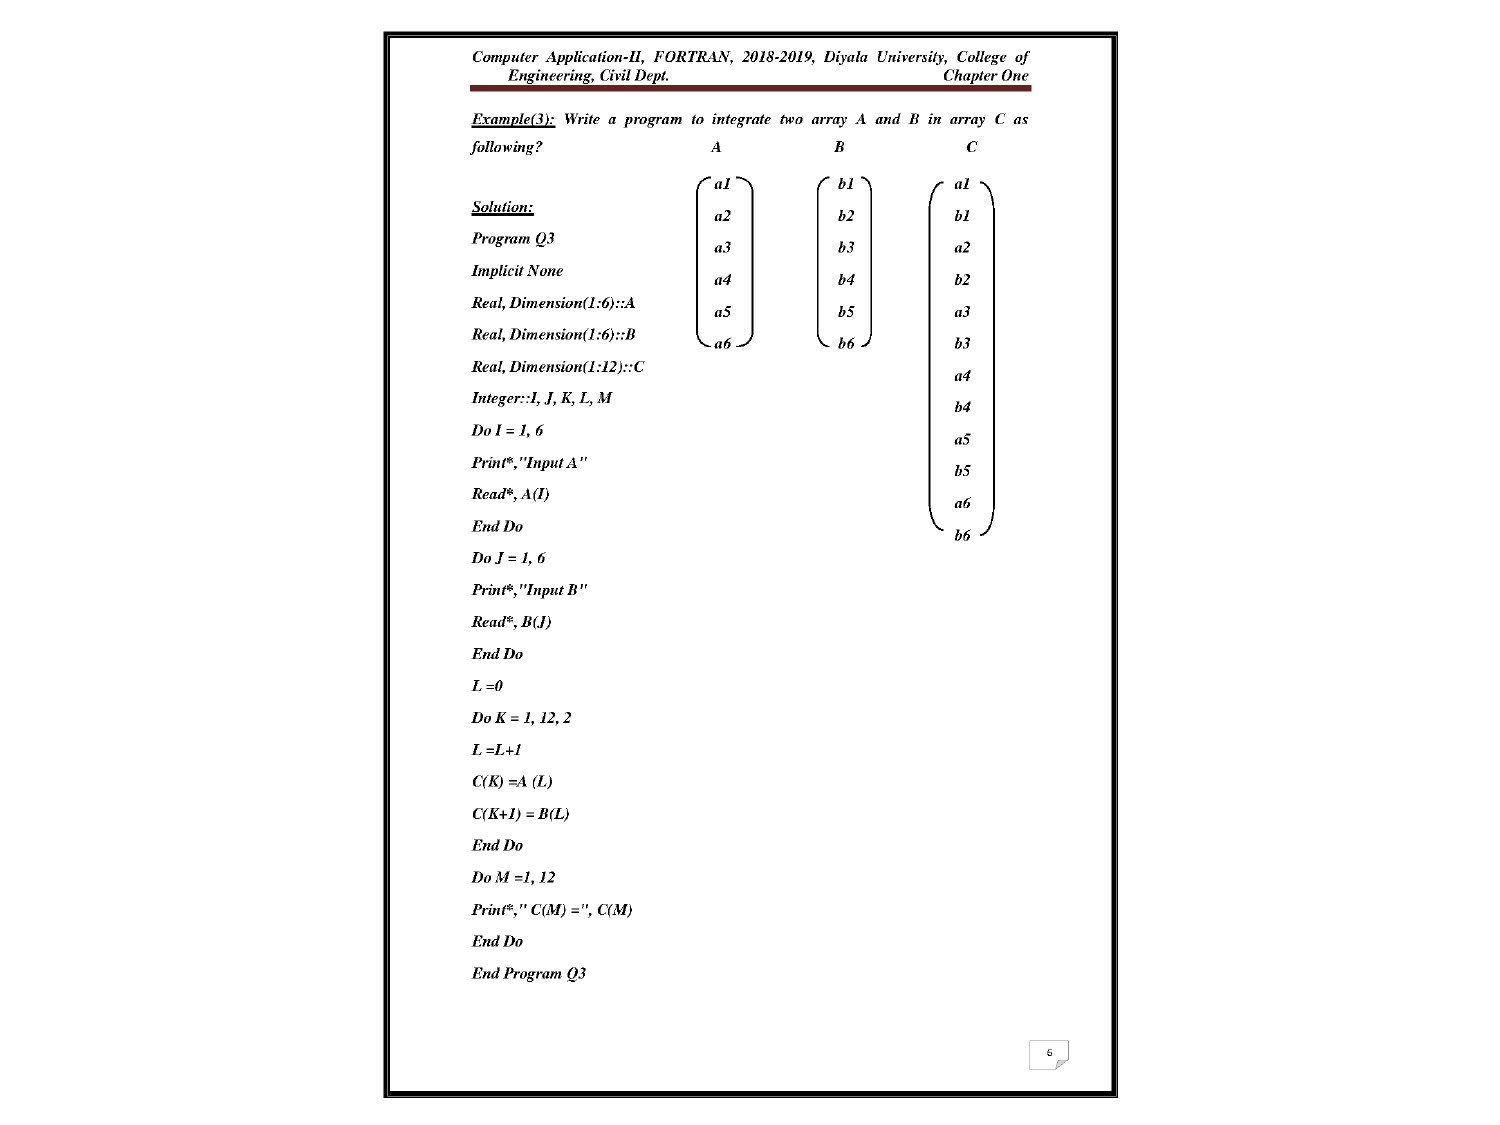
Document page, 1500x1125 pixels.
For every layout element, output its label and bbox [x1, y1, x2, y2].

picture [350, 0, 1150, 1125]
